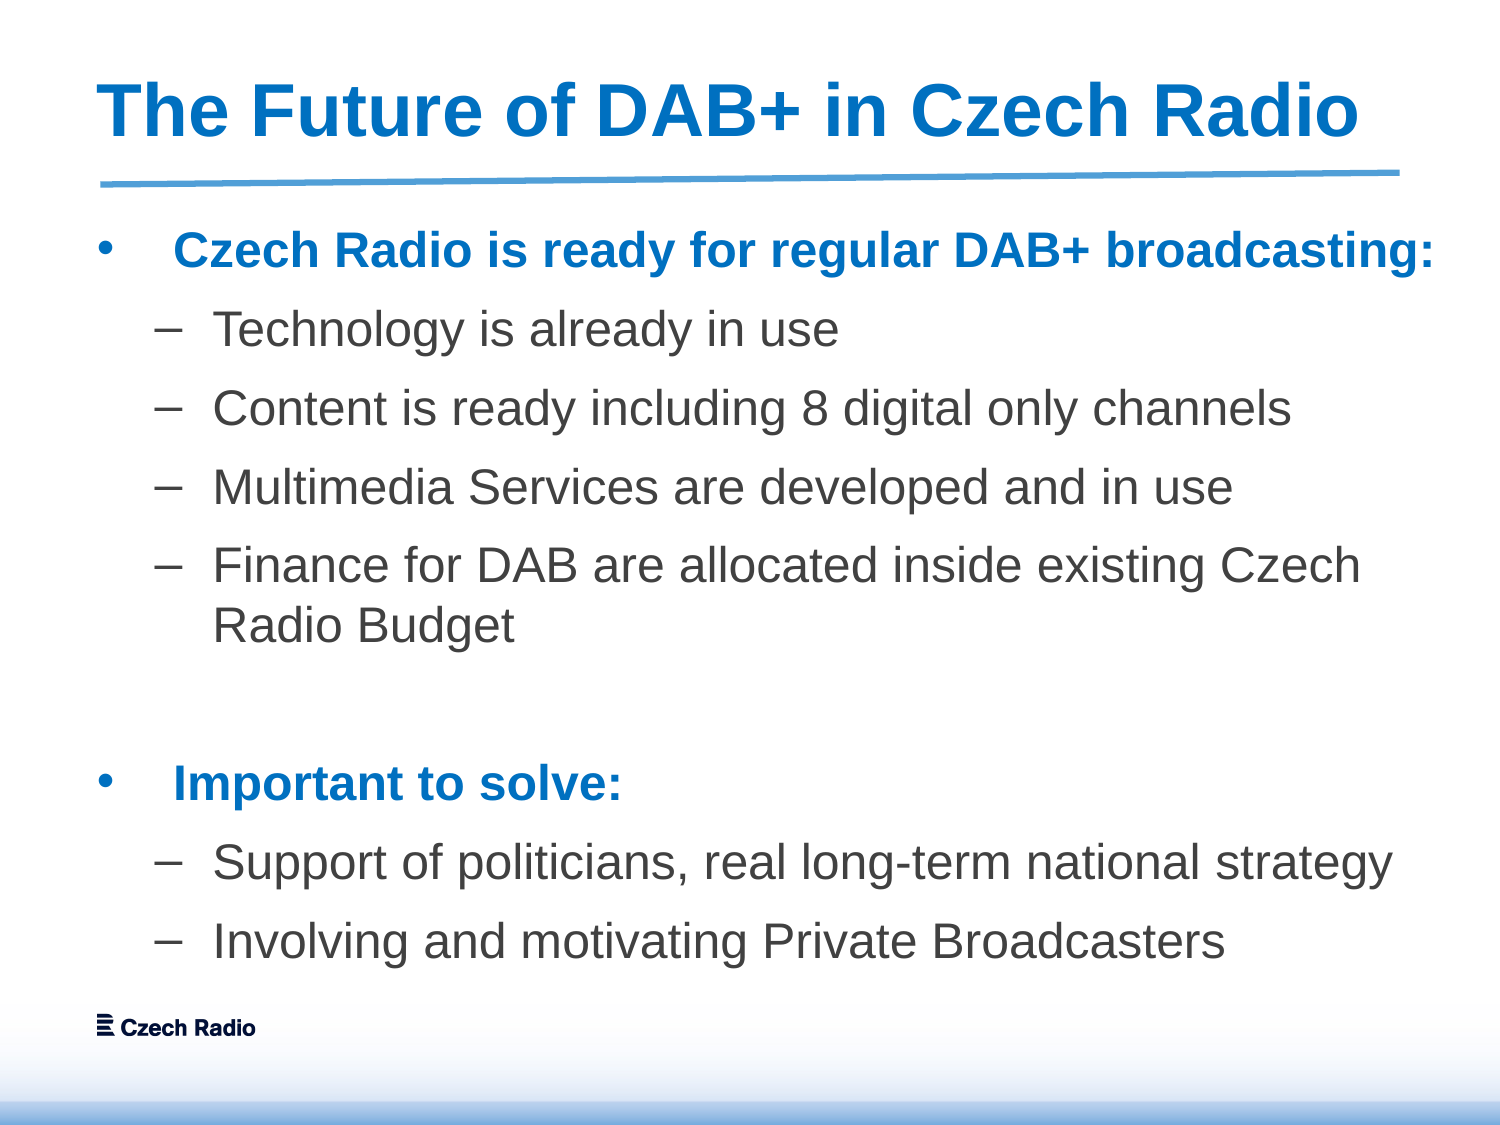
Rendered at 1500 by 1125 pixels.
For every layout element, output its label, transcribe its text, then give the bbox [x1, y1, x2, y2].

picture [0, 891, 1500, 1125]
text_box Czech Radio is ready for regular DAB+ broadcasting: Technology is already in use Content is ready including 8 digital only channels Multimedia Services are developed and in use Finance for DAB are allocated inside existing Czech Radio Budget Important to solve: Support of politicians, real long-term national strategy Involving and motivating Private Broadcasters [96, 236, 1483, 976]
text_box The Future of DAB+ in Czech Radio [96, 84, 1500, 204]
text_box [100, 172, 1400, 185]
